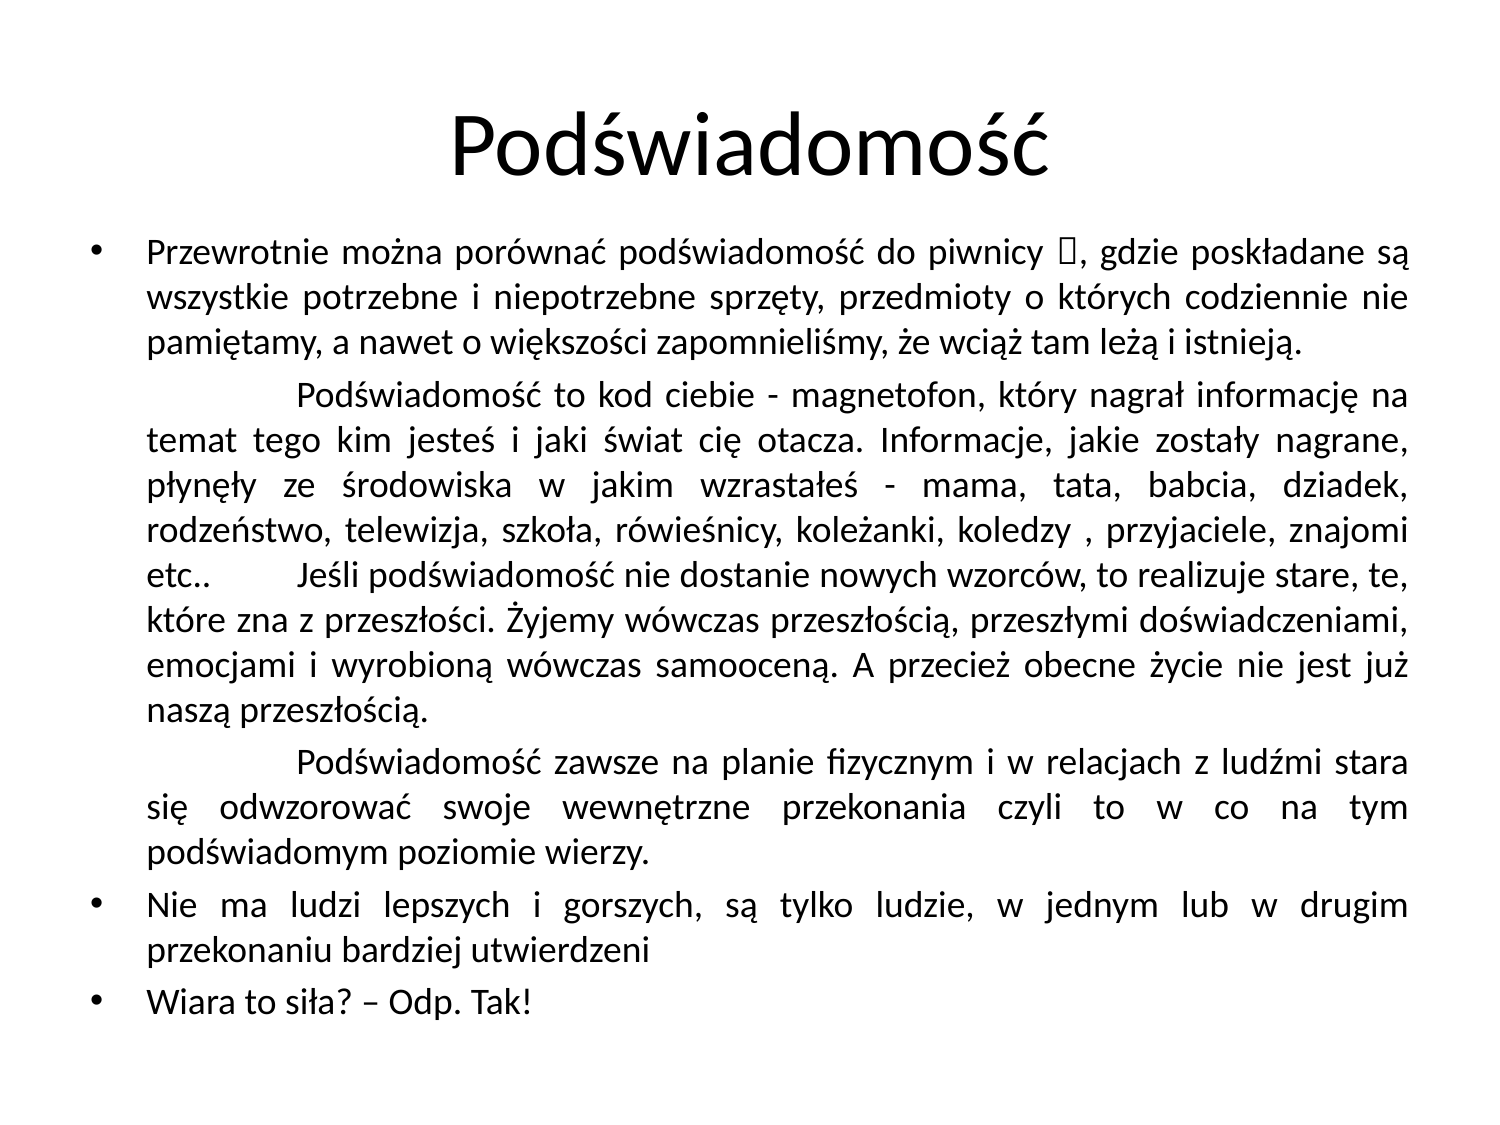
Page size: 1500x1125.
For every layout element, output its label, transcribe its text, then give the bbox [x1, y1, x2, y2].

list Przewrotnie można porównać podświadomość do piwnicy , gdzie poskładane są wszystkie potrzebne i niepotrzebne sprzęty, przedmioty o których codziennie nie pamiętamy, a nawet o większości zapomnieliśmy, że wciąż tam leżą i istnieją. Podświadomość to kod ciebie - magnetofon, który nagrał informację na temat tego kim jesteś i jaki świat cię otacza. Informacje, jakie zostały nagrane, płynęły ze środowiska w jakim wzrastałeś - mama, tata, babcia, dziadek, rodzeństwo, telewizja, szkoła, rówieśnicy, koleżanki, koledzy , przyjaciele, znajomi etc.. Jeśli podświadomość nie dostanie nowych wzorców, to realizuje stare, te, które zna z przeszłości. Żyjemy wówczas przeszłością, przeszłymi doświadczeniami, emocjami i wyrobioną wówczas samooceną. A przecież obecne życie nie jest już naszą przeszłością. Podświadomość zawsze na planie fizycznym i w relacjach z ludźmi stara się odwzorować swoje wewnętrzne przekonania czyli to w co na tym podświadomym poziomie wierzy. Nie ma ludzi lepszych i gorszych, są tylko ludzie, w jednym lub w drugim przekonaniu bardziej utwierdzeni Wiara to siła? – Odp. Tak! [75, 219, 1425, 1005]
title Podświadomość [75, 45, 1425, 219]
